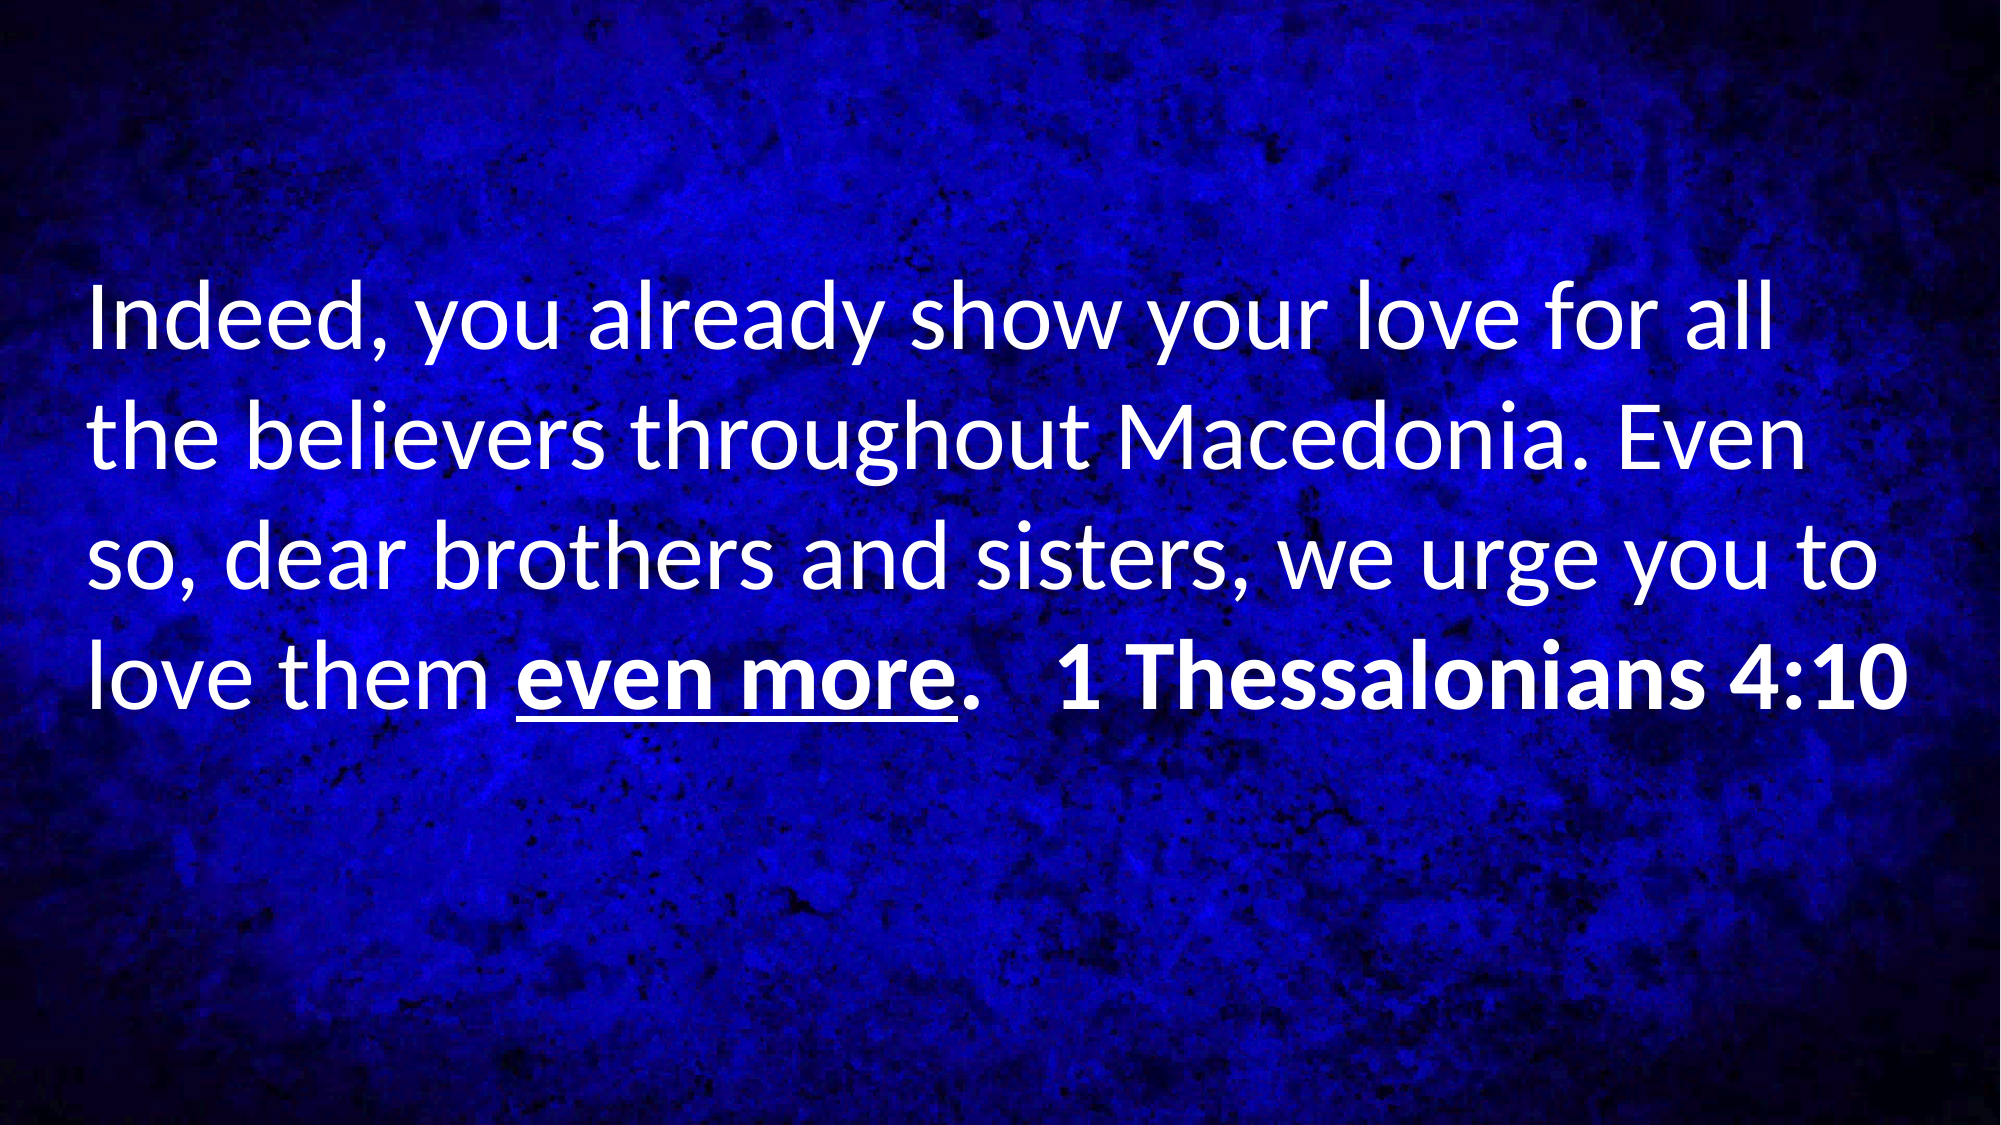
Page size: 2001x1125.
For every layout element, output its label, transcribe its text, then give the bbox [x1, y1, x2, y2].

text_box Indeed, you already show your love for all the believers throughout Macedonia. Even so, dear brothers and sisters, we urge you to love them even more. 1 Thessalonians 4:10 [70, 122, 1929, 737]
picture [0, 0, 2001, 1125]
